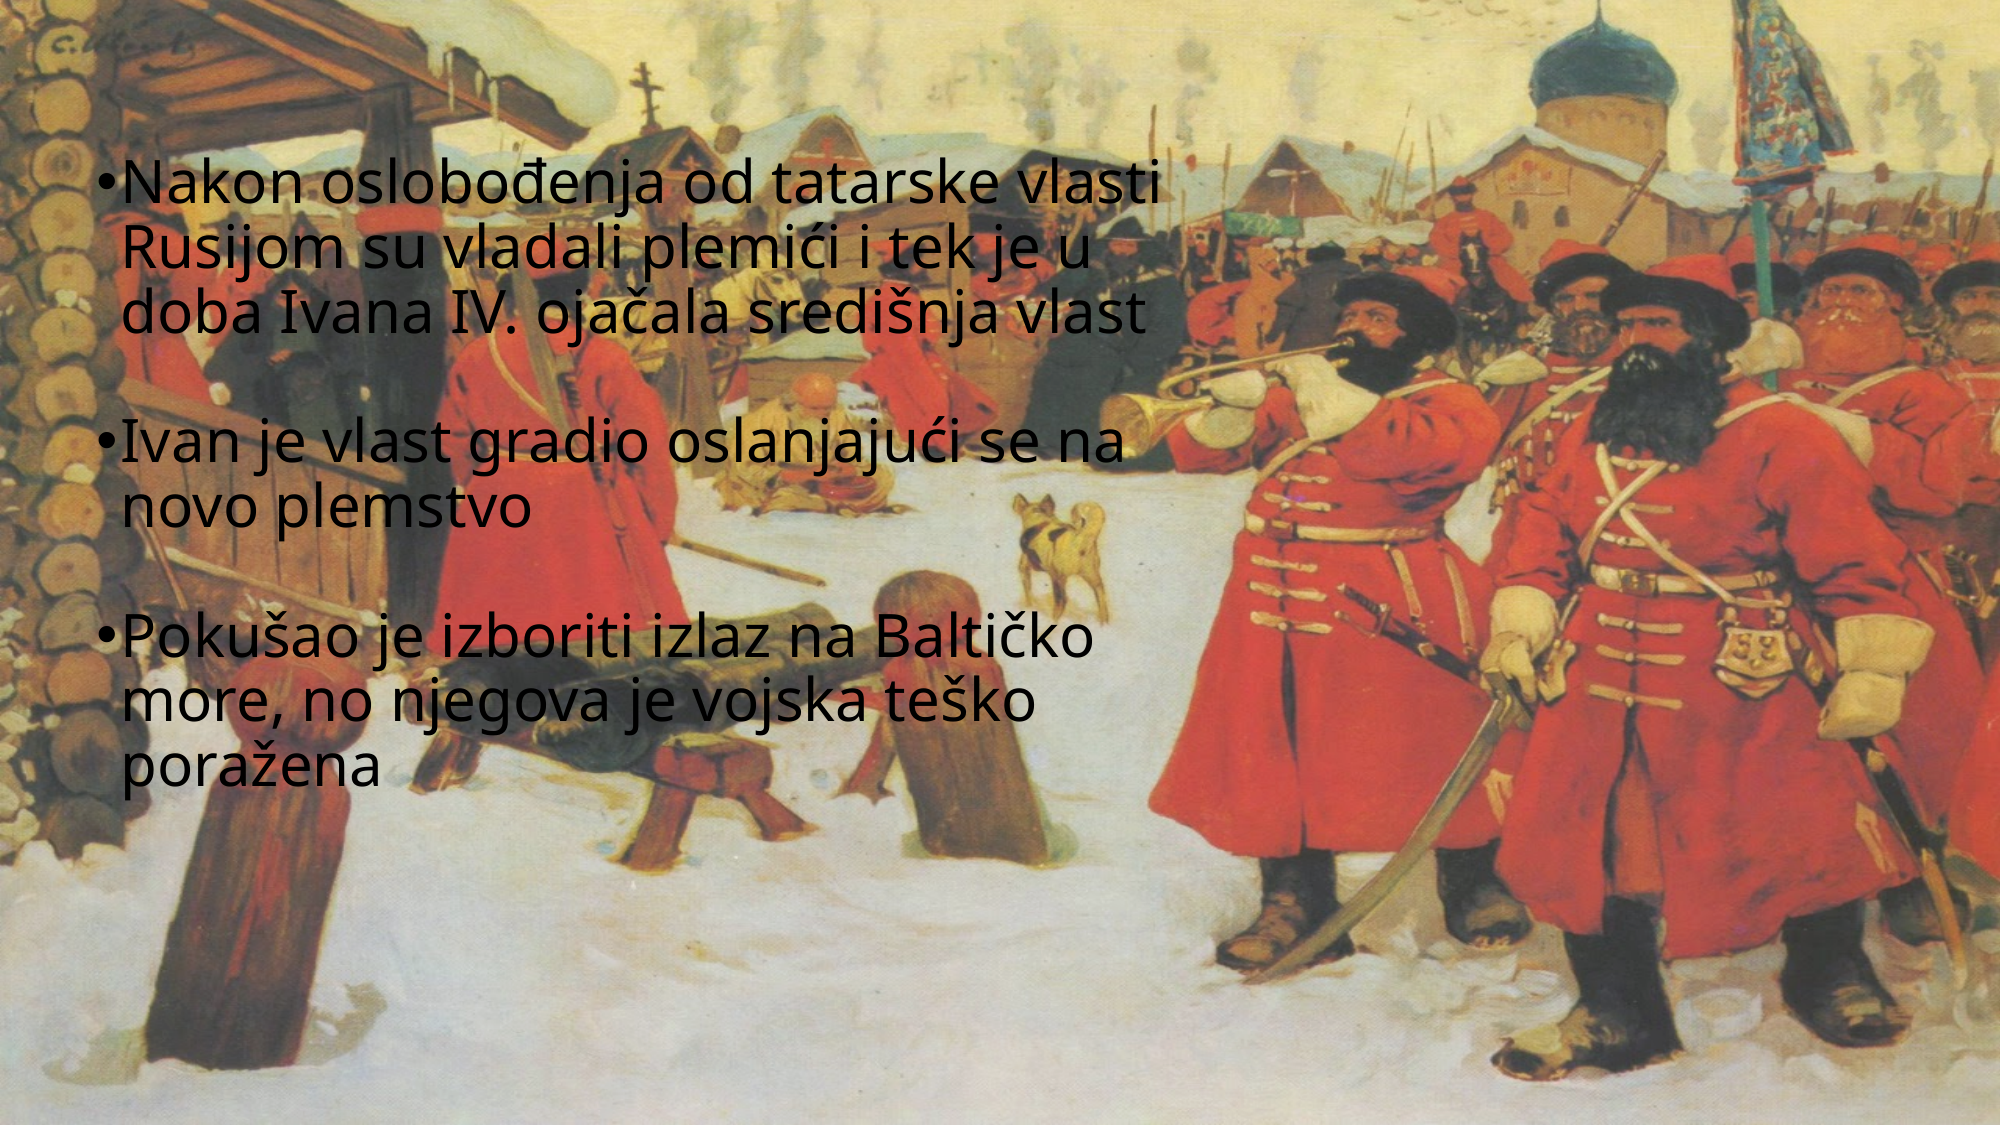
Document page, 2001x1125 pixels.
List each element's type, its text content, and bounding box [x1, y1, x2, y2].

list Nakon oslobođenja od tatarske vlasti Rusijom su vladali plemići i tek je u doba Ivana IV. ojačala središnja vlast Ivan je vlast gradio oslanjajući se na novo plemstvo Pokušao je izboriti izlaz na Baltičko more, no njegova je vojska teško poražena [81, 144, 1189, 858]
